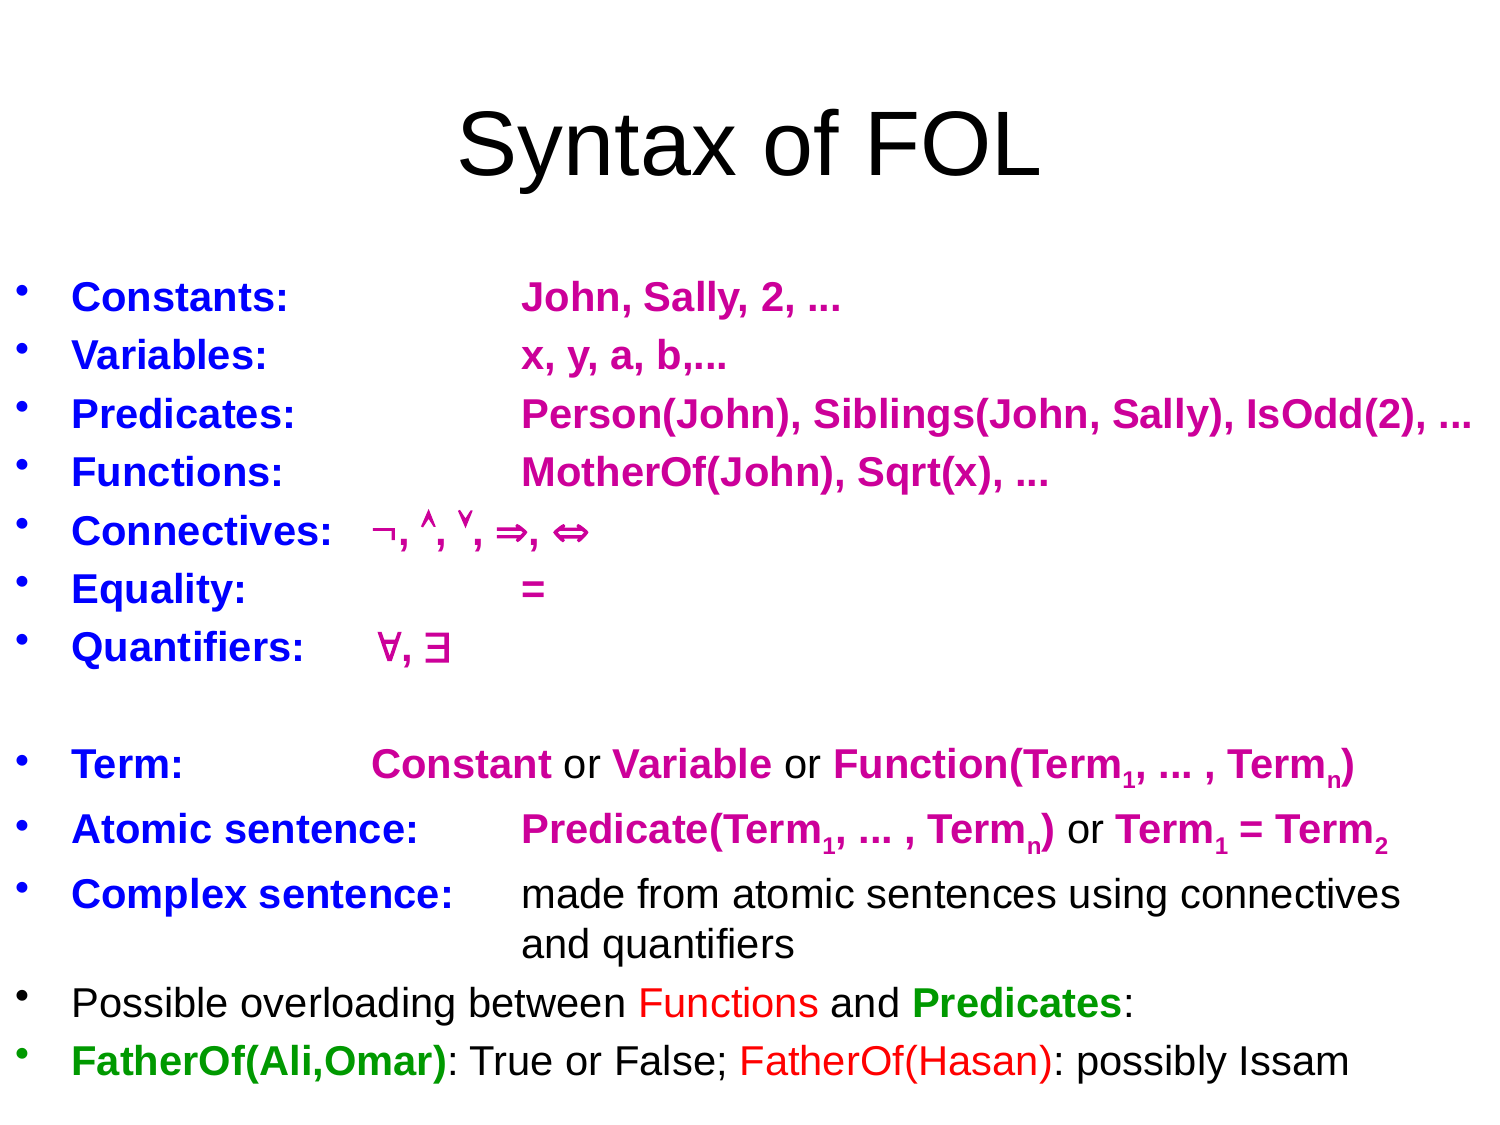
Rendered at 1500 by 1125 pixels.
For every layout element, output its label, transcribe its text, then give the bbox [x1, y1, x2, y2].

list Constants: John, Sally, 2, ... Variables: x, y, a, b,... Predicates: Person(John), Siblings(John, Sally), IsOdd(2), ... Functions: MotherOf(John), Sqrt(x), ... Connectives: , , , ,  Equality: = Quantifiers: ,  Term: Constant or Variable or Function(Term1, ... , Termn) Atomic sentence: Predicate(Term1, ... , Termn) or Term1 = Term2 Complex sentence: made from atomic sentences using connectives and quantifiers Possible overloading between Functions and Predicates: FatherOf(Ali,Omar): True or False; FatherOf(Hasan): possibly Issam [0, 262, 1500, 1006]
title Syntax of FOL [74, 44, 1426, 233]
